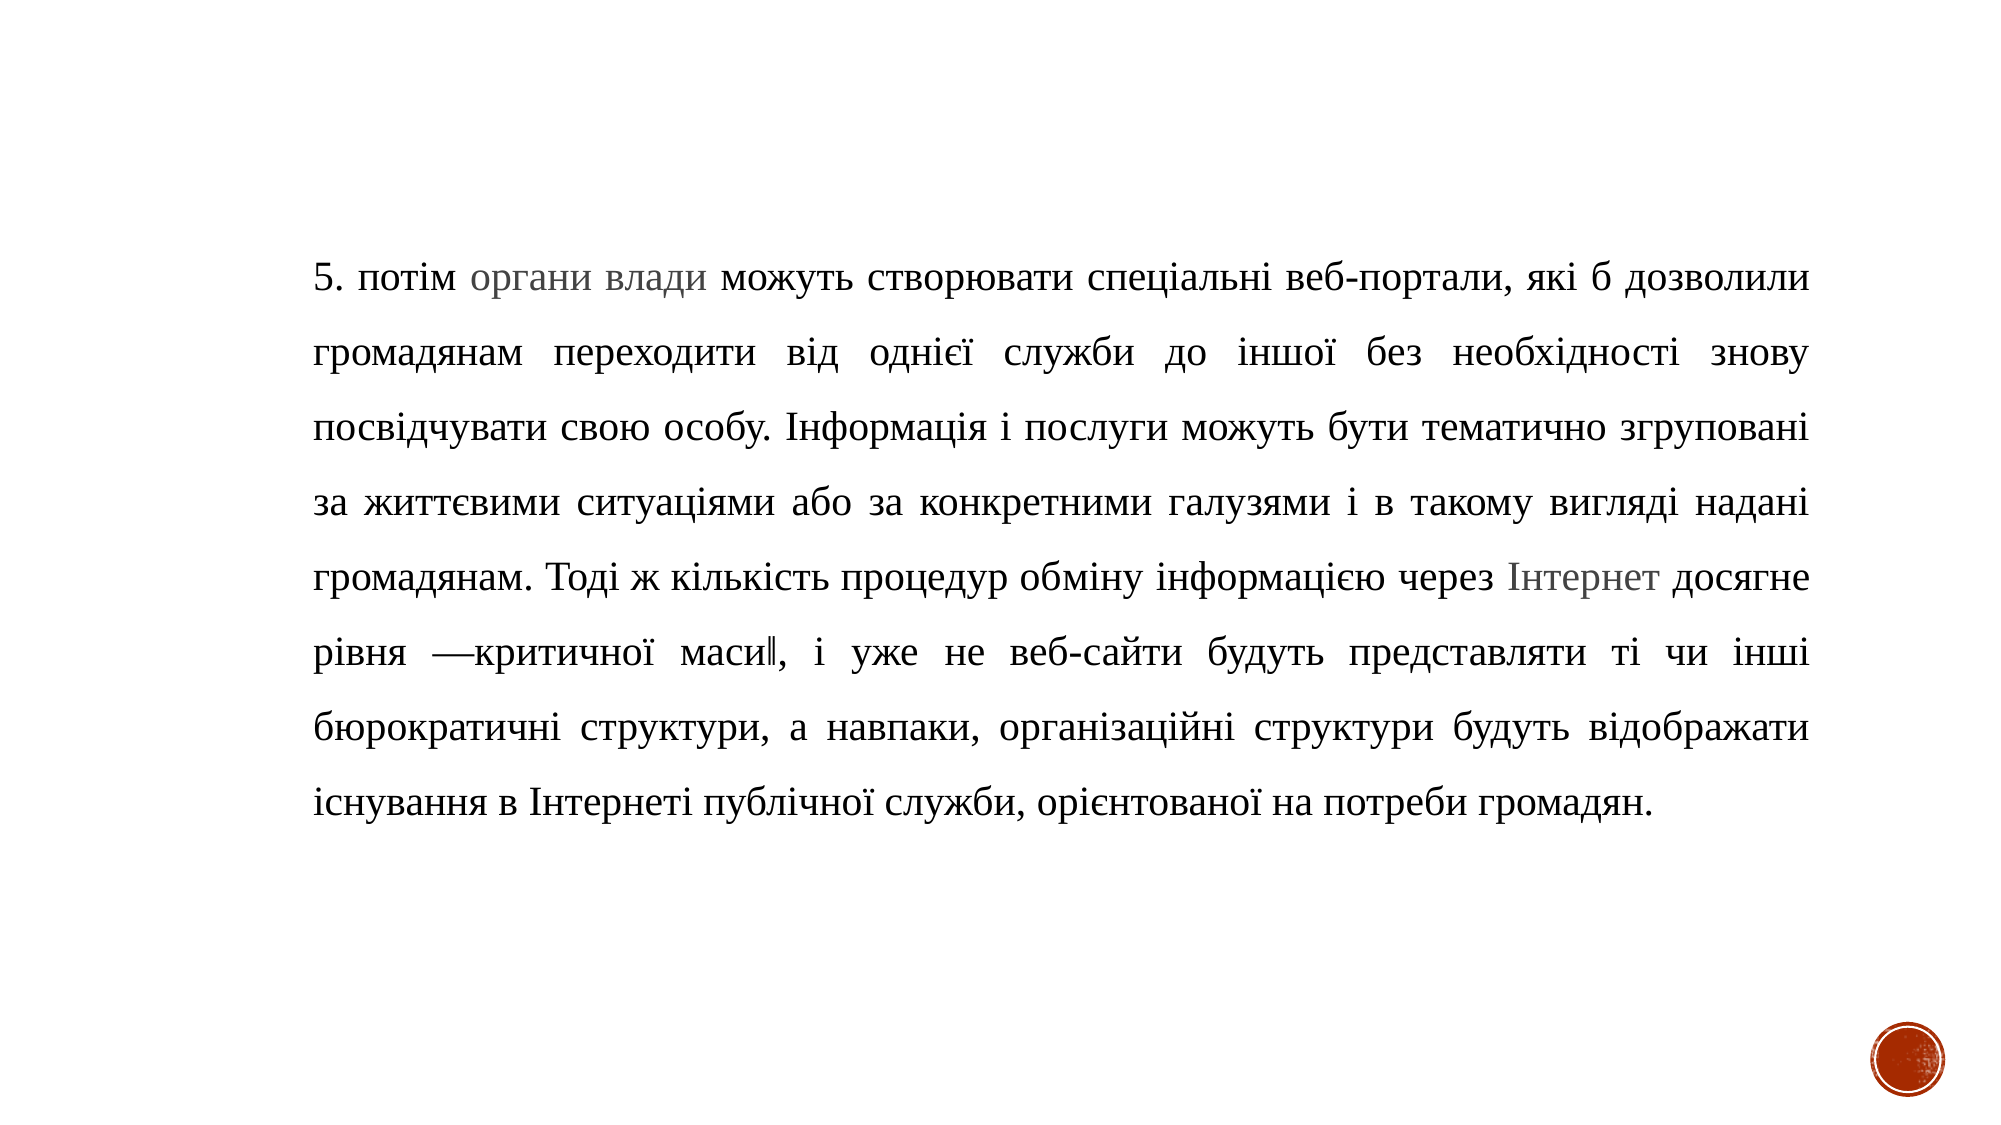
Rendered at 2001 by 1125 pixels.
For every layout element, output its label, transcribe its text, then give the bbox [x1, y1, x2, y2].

text_box 5. потім органи влади можуть створювати спеціальні веб-портали, які б дозволили громадянам переходити від однієї служби до іншої без необхідності знову посвідчувати свою особу. Інформація і послуги можуть бути тематично згруповані за життєвими ситуаціями або за конкретними галузями і в такому вигляді надані громадянам. Тоді ж кількість процедур обміну інформацією через Інтернет досягне рівня ―критичної маси‖, і уже не веб-сайти будуть представляти ті чи інші бюрократичні структури, а навпаки, організаційні структури будуть відображати існування в Інтернеті публічної служби, орієнтованої на потреби громадян. [148, 215, 1893, 831]
